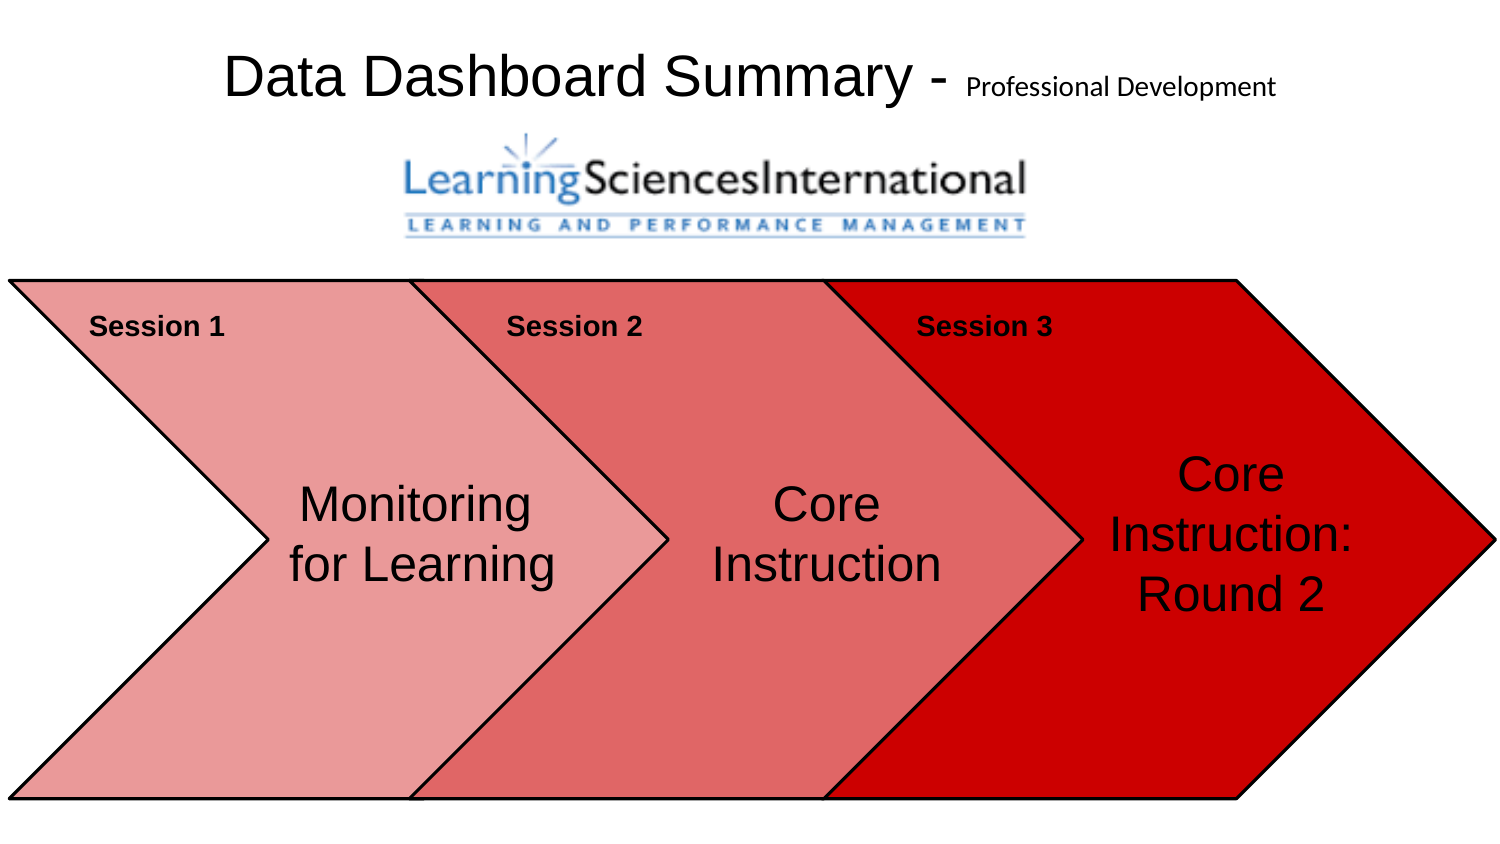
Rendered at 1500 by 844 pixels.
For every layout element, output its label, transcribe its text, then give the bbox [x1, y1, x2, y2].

text_box [1405, 449, 1496, 631]
text_box Core Instruction [653, 426, 1001, 637]
text_box [9, 558, 569, 799]
text_box Core Instruction: Round 2 [1057, 426, 1405, 637]
picture [401, 131, 1031, 243]
text_box Session 3 [901, 292, 1085, 349]
text_box [409, 280, 970, 525]
text_box Monitoring for Learning [249, 426, 596, 637]
text_box [409, 554, 986, 799]
title Data Dashboard Summary - Professional Development [51, 23, 1449, 117]
text_box [825, 280, 1382, 512]
text_box Session 1 [73, 292, 257, 349]
text_box Session 2 [491, 292, 675, 349]
text_box [825, 567, 1399, 799]
text_box [9, 280, 553, 521]
text_box [1001, 457, 1057, 622]
text_box [596, 469, 653, 610]
